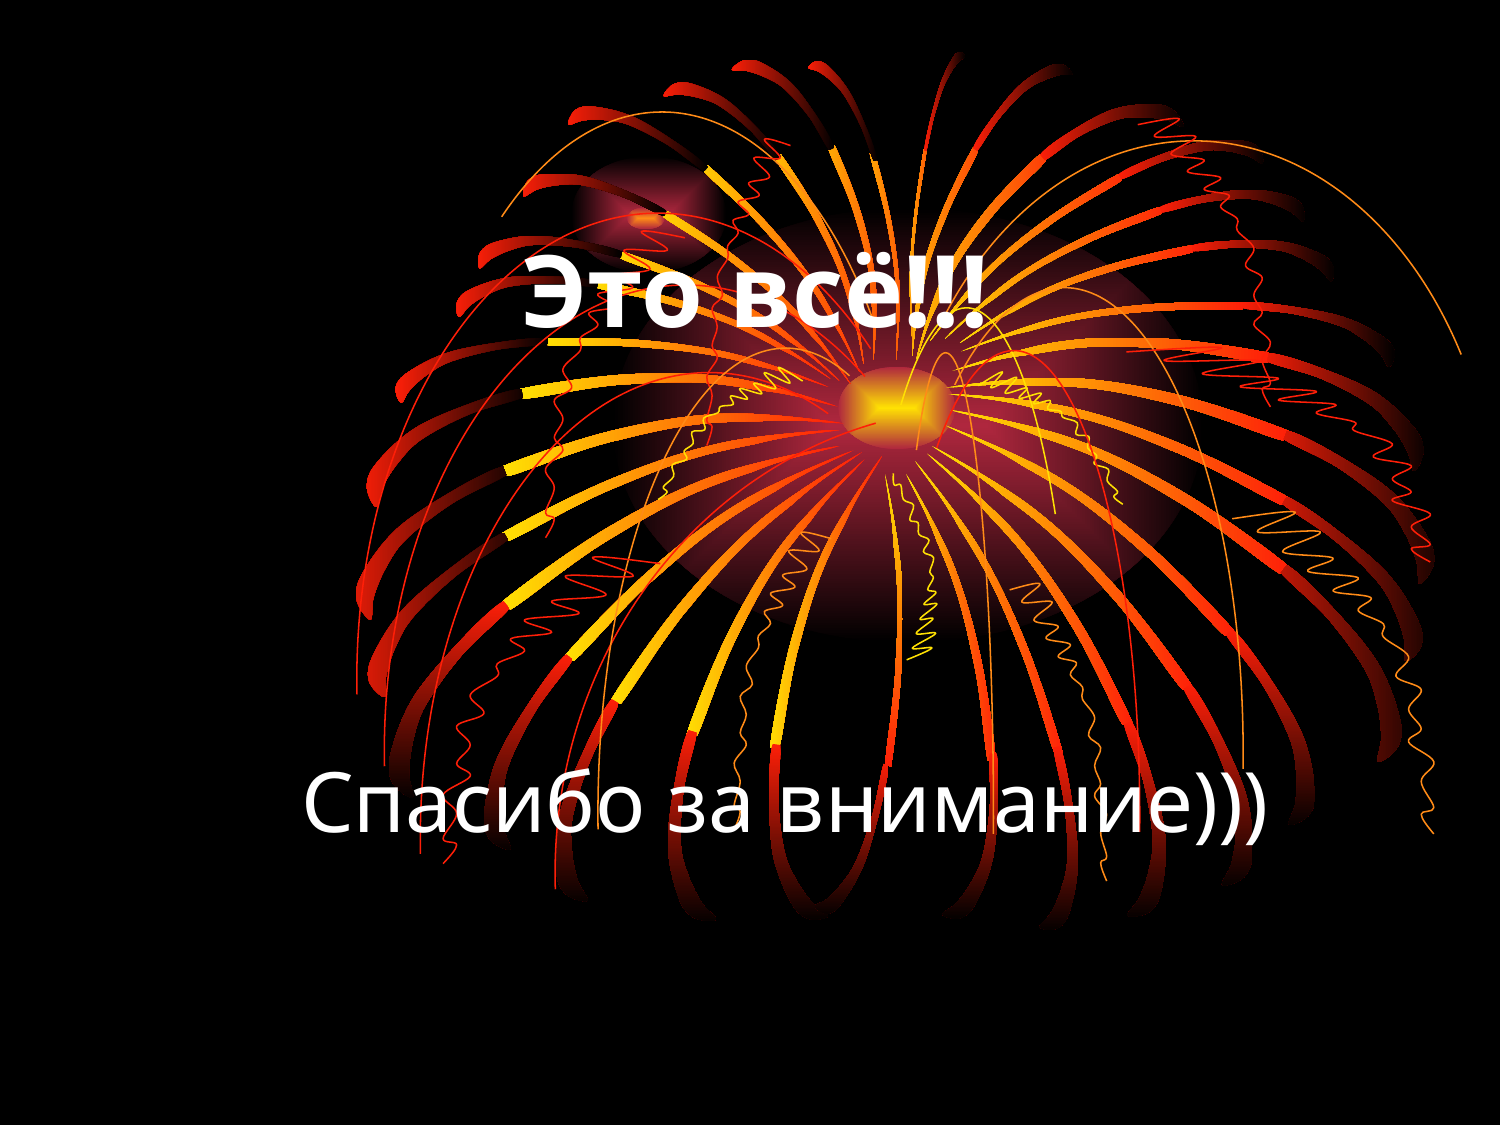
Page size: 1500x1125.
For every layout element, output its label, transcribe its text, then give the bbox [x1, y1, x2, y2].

title Спасибо за внимание))) [147, 585, 1423, 1012]
subtitle Это всё!!! [229, 219, 1281, 480]
